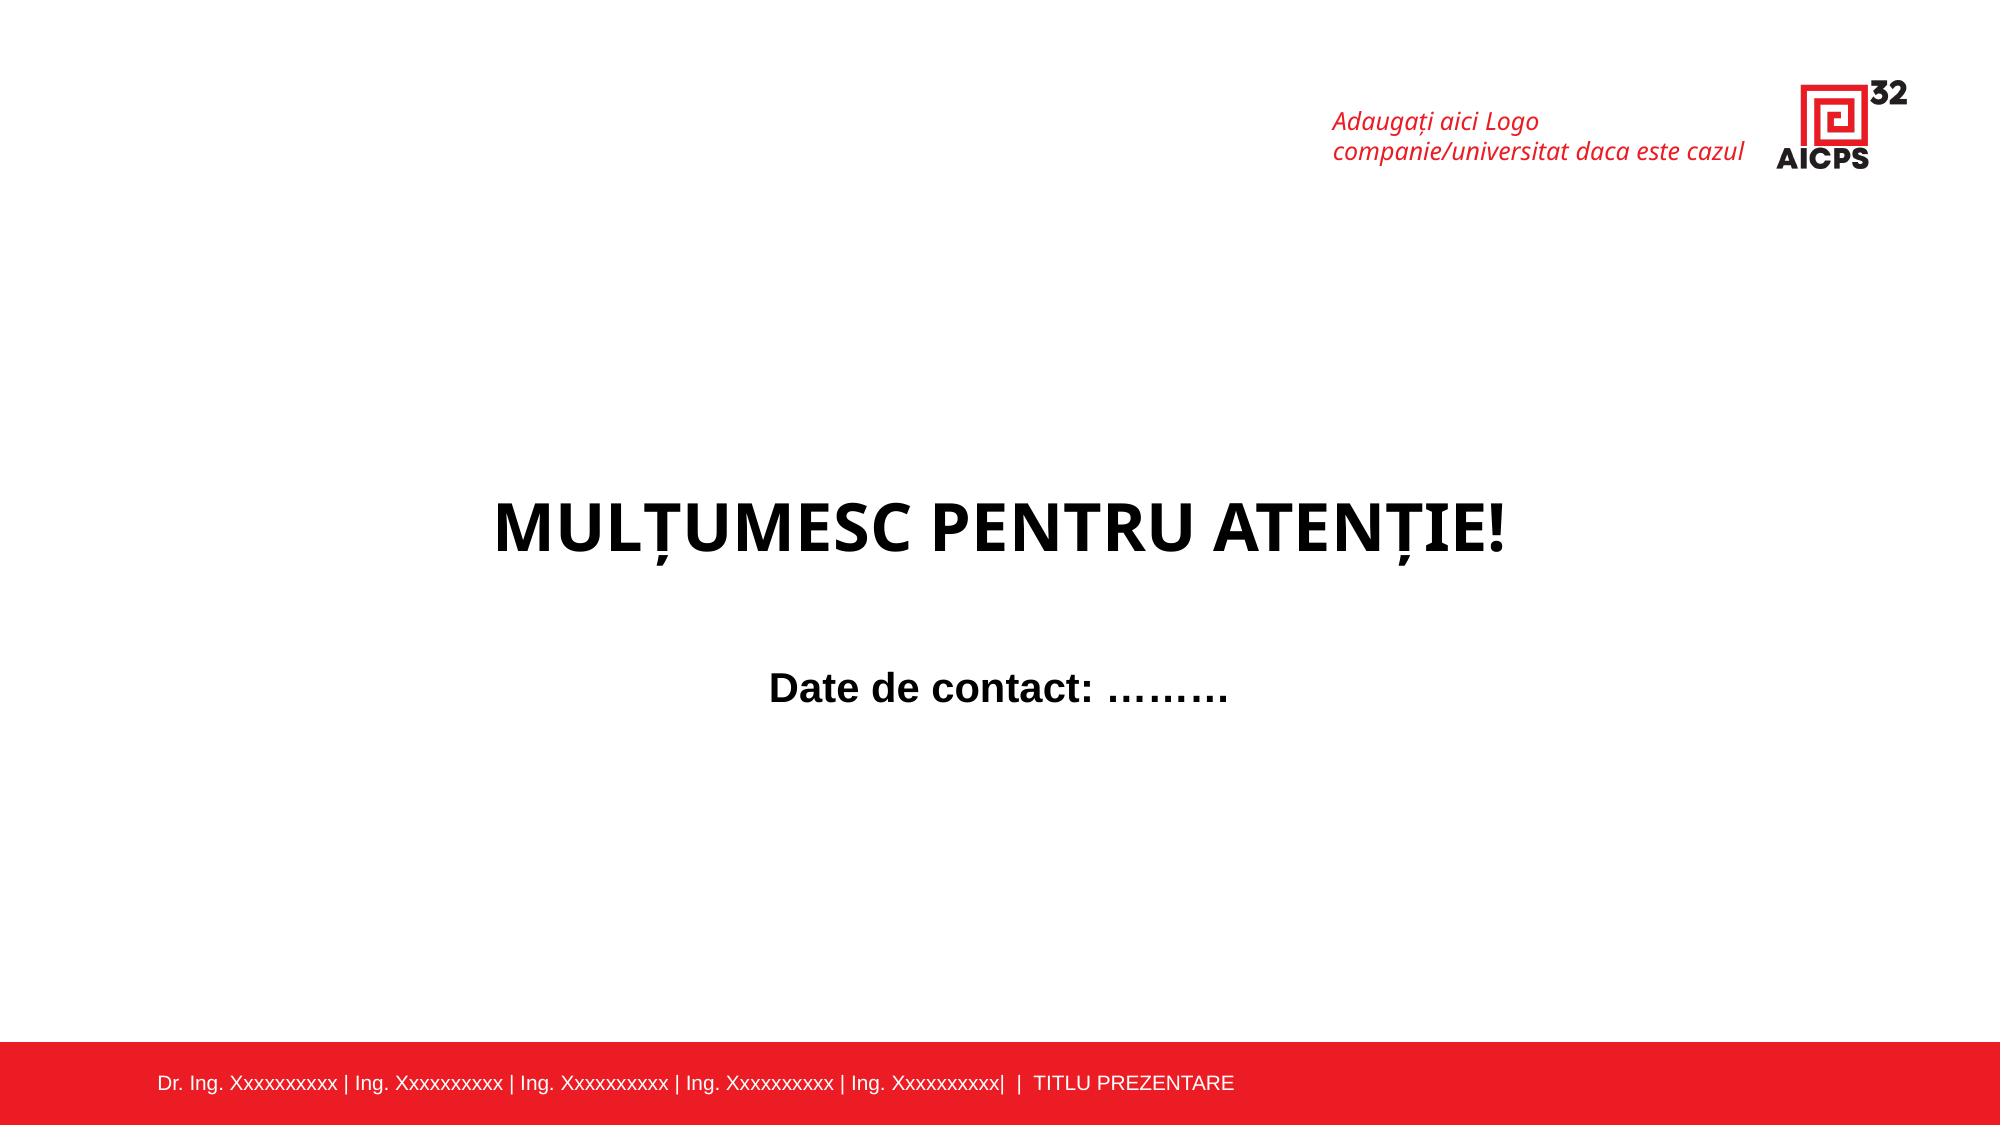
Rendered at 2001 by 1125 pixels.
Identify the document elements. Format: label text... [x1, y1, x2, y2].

text_box MULȚUMESC PENTRU ATENȚIE! [394, 486, 1606, 574]
text_box Dr. Ing. Xxxxxxxxxx | Ing. Xxxxxxxxxx | Ing. Xxxxxxxxxx | Ing. Xxxxxxxxxx | Ing. Xxxxxxxxxx| | TITLU PREZENTARE [142, 1062, 1643, 1102]
picture [1776, 80, 1907, 169]
text_box Adaugați aici Logo companie/universitat daca este cazul [1317, 97, 1772, 173]
text_box Date de contact: ……… [394, 658, 1606, 746]
text_box [0, 1040, 2000, 1125]
